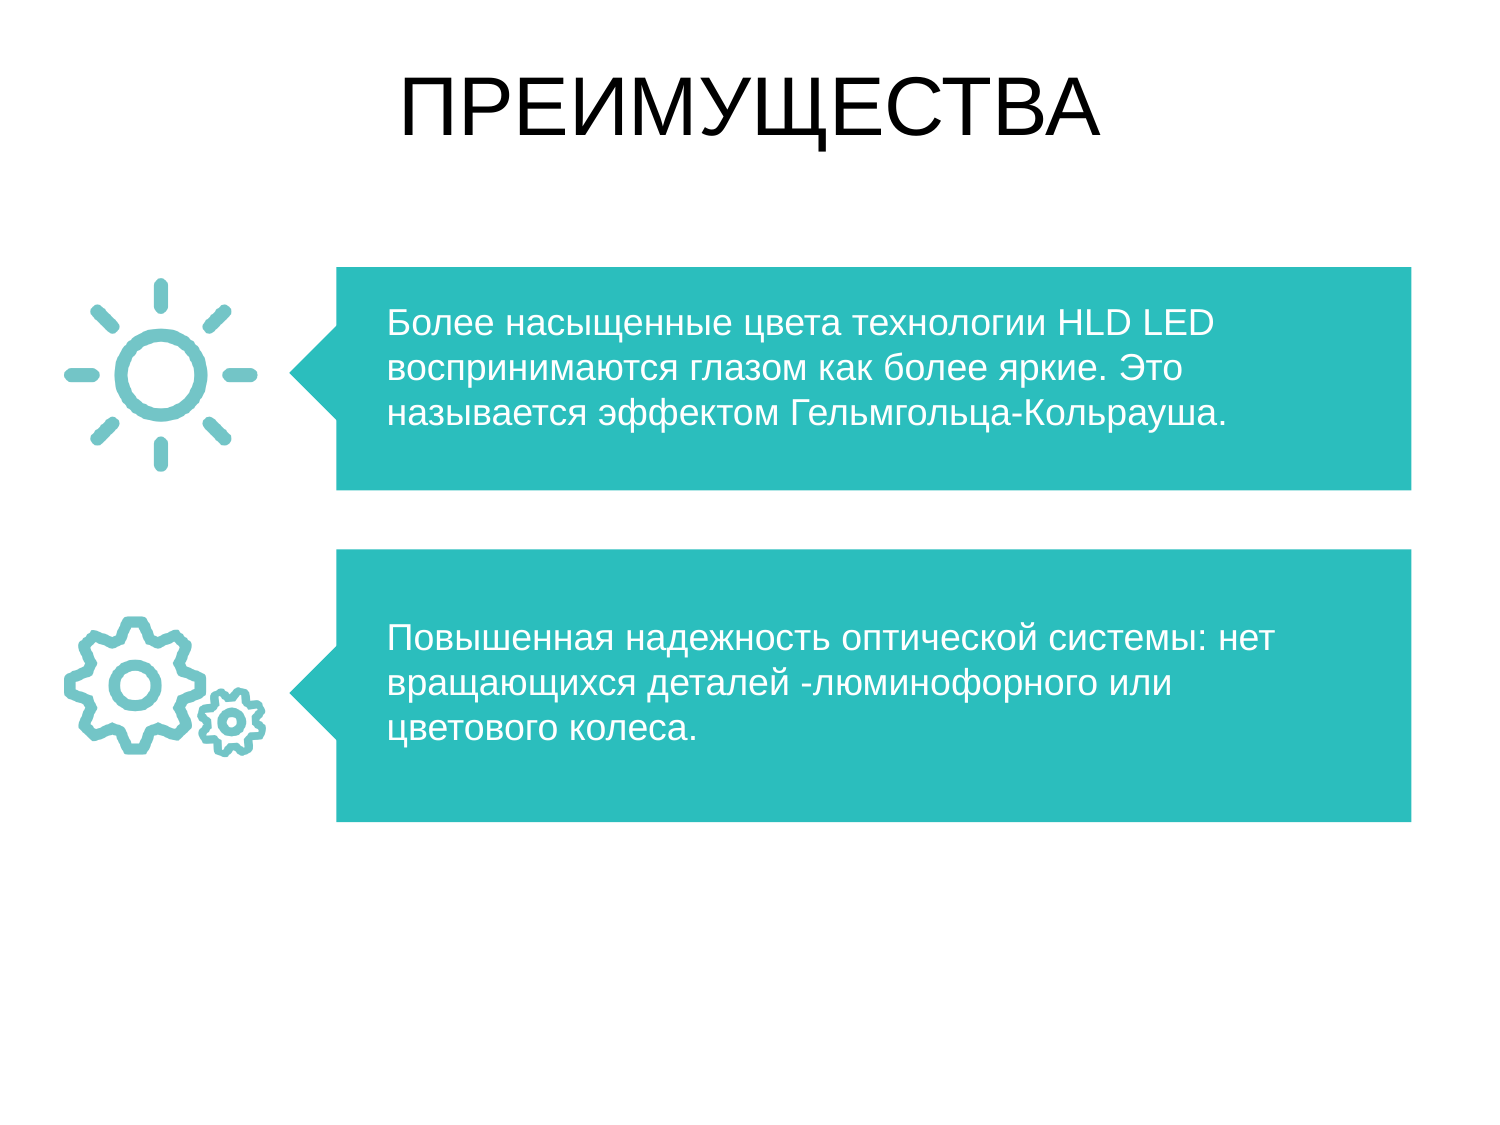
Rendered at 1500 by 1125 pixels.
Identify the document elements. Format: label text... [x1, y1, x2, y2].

text_box [289, 314, 348, 432]
picture [52, 266, 268, 482]
text_box [289, 634, 348, 752]
text_box Более насыщенные цвета технологии HLD LED воспринимаются глазом как более яркие. Это называется эффектом Гельмгольца-Кольрауша. Повышенная надежность оптической системы: нет вращающихся деталей -люминофорного или цветового колеса. [371, 290, 1329, 802]
text_box ПРЕИМУЩЕСТВА [74, 45, 1425, 233]
text_box [336, 549, 1412, 823]
text_box [336, 267, 1412, 491]
picture [64, 585, 266, 788]
